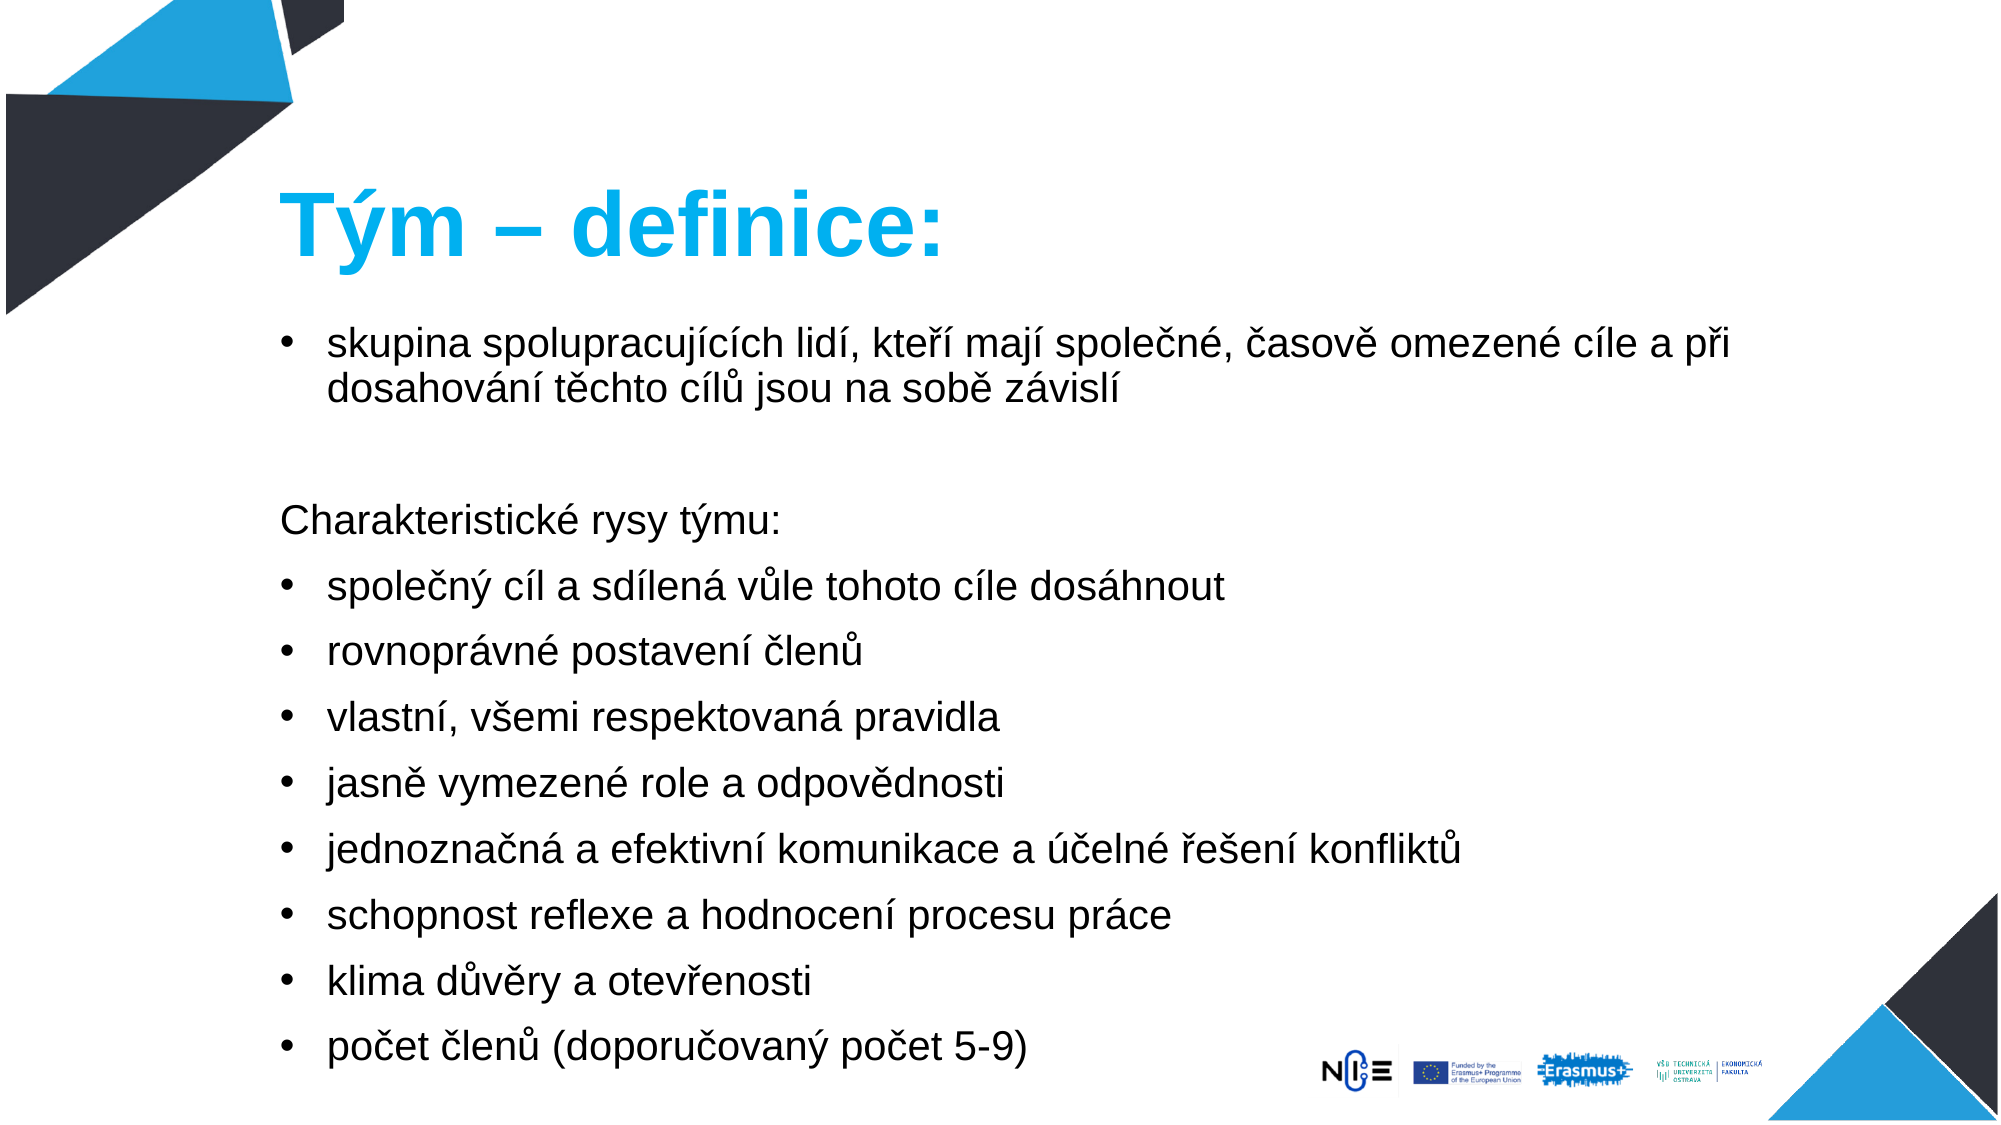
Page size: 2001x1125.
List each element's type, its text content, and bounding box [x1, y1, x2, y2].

title Tým – definice: [264, 140, 1969, 314]
text_box skupina spolupracujících lidí, kteří mají společné, časově omezené cíle a při dosahování těchto cílů jsou na sobě závislí Charakteristické rysy týmu: společný cíl a sdílená vůle tohoto cíle dosáhnout rovnoprávné postavení členů vlastní, všemi respektovaná pravidla jasně vymezené role a odpovědnosti jednoznačná a efektivní komunikace a účelné řešení konfliktů schopnost reflexe a hodnocení procesu práce klima důvěry a otevřenosti počet členů (doporučovaný počet 5-9) [264, 313, 1815, 1083]
picture [6, 0, 344, 318]
picture [1308, 888, 2000, 1125]
